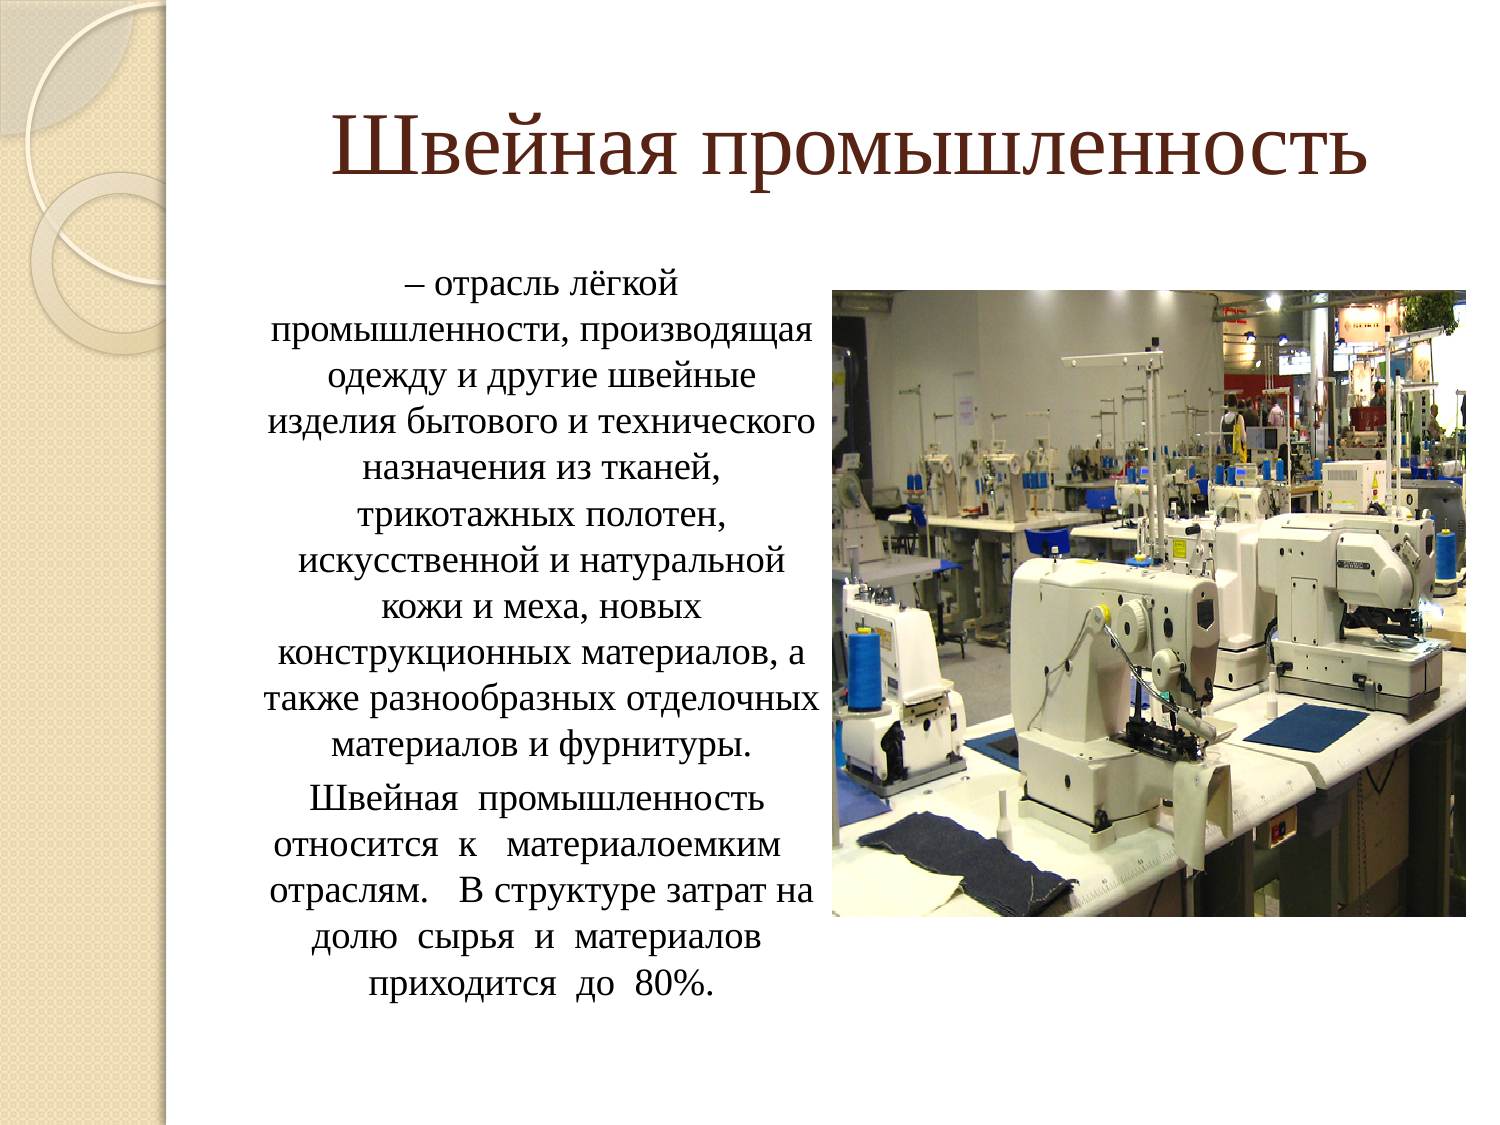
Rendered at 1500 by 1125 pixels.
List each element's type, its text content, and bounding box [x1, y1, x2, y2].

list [832, 290, 1466, 918]
list – отрасль лёгкой промышленности, производящая одежду и другие швейные изделия бытового и технического назначения из тканей, трикотажных полотен, искусственной и натуральной кожи и меха, новых конструкционных материалов, а также разнообразных отделочных материалов и фурнитуры. Швейная промышленность относится к материалоемким отраслям. В структуре затрат на долю сырья и материалов приходится до 80%. [235, 249, 836, 1015]
title Швейная промышленность [235, 45, 1466, 233]
